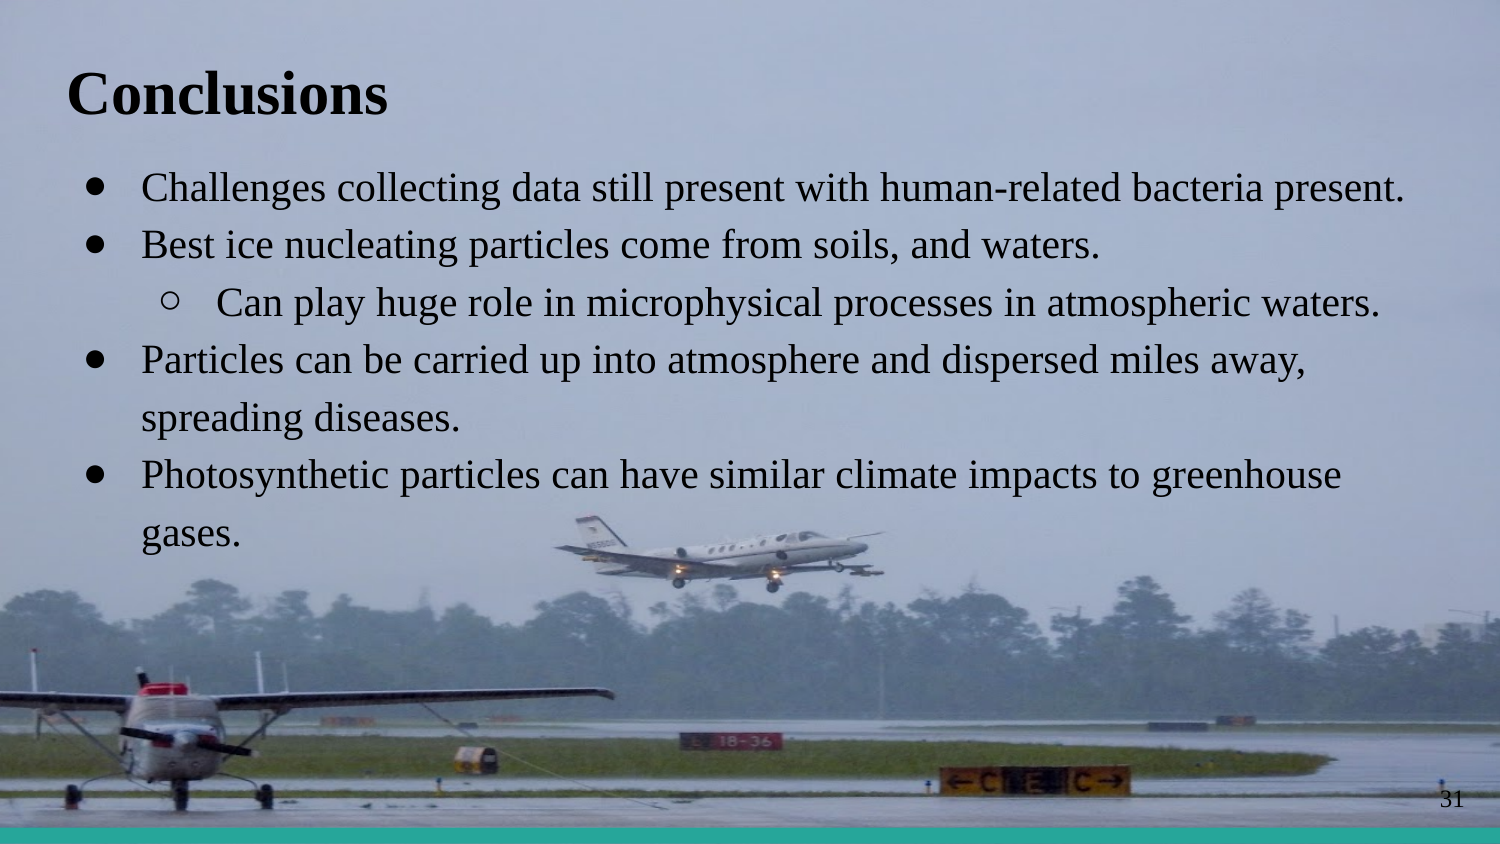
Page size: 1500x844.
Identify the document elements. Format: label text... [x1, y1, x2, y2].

title Conclusions [51, 36, 1449, 137]
slide_number ‹#› [1389, 764, 1480, 830]
picture [0, 0, 1500, 827]
list Challenges collecting data still present with human-related bacteria present. Best ice nucleating particles come from soils, and waters. Can play huge role in microphysical processes in atmospheric waters. Particles can be carried up into atmosphere and dispersed miles away, spreading diseases. Photosynthetic particles can have similar climate impacts to greenhouse gases. [51, 137, 1449, 695]
